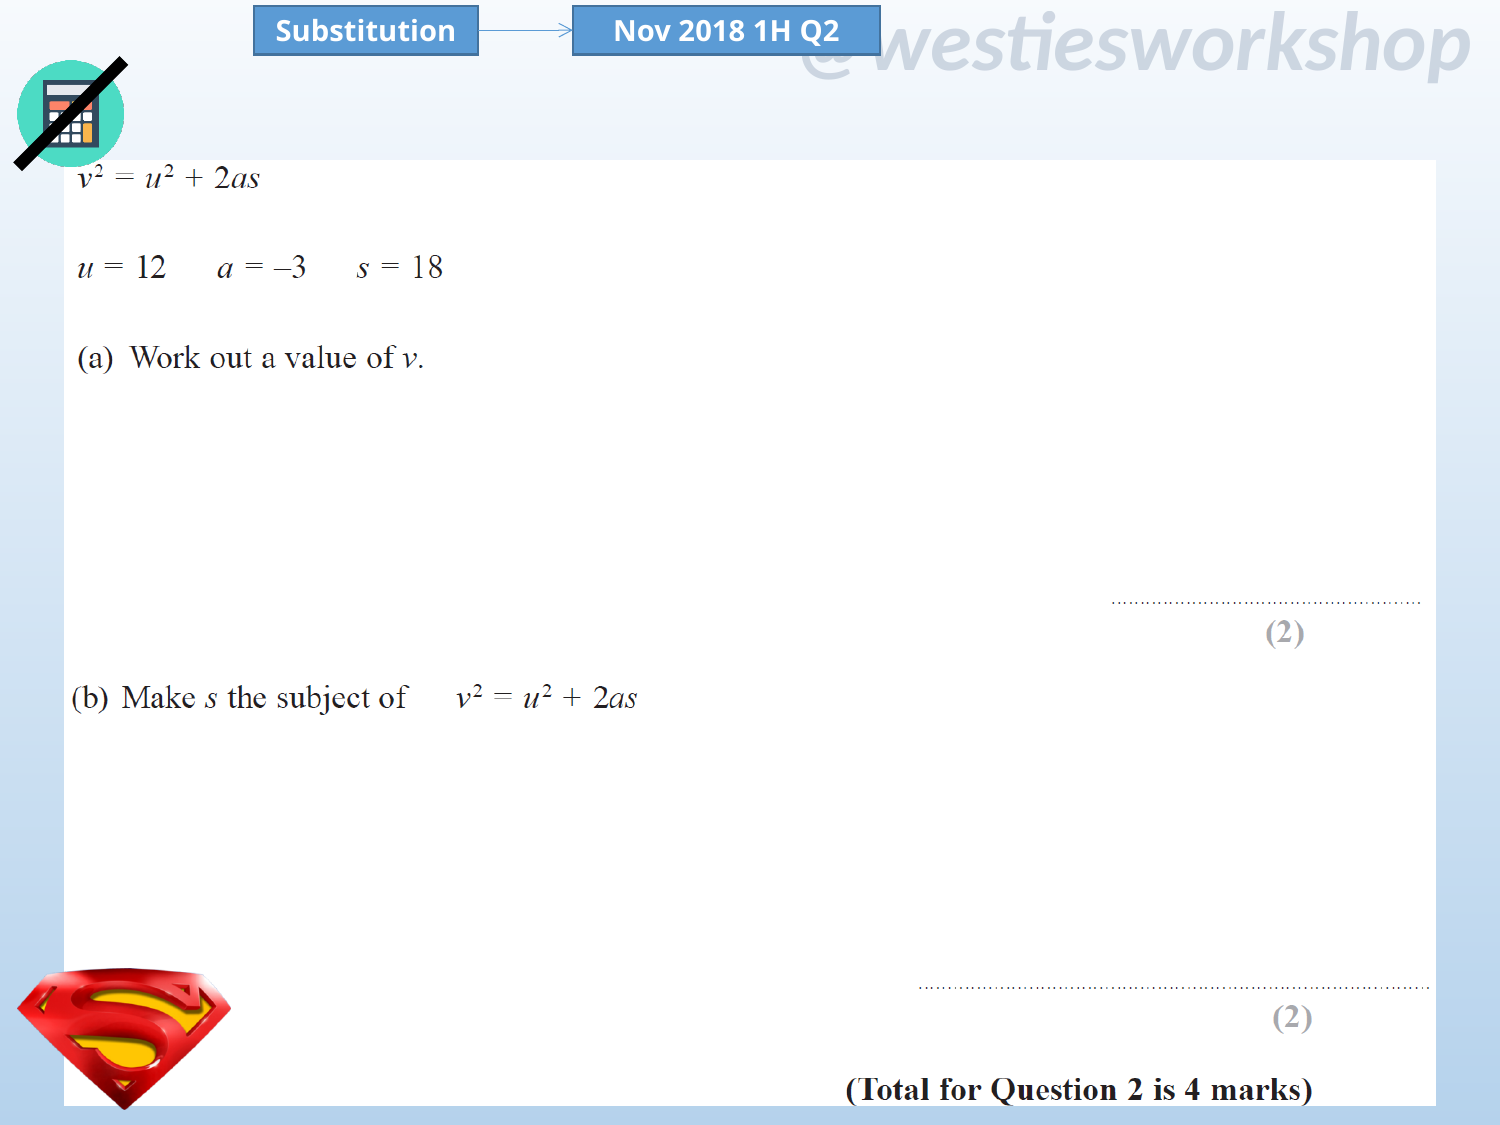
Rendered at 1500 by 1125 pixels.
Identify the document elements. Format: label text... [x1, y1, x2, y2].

text_box Nov 2018 1H Q2 [572, 5, 881, 56]
picture [17, 160, 1436, 1110]
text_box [17, 60, 124, 167]
text_box Substitution [253, 5, 479, 56]
